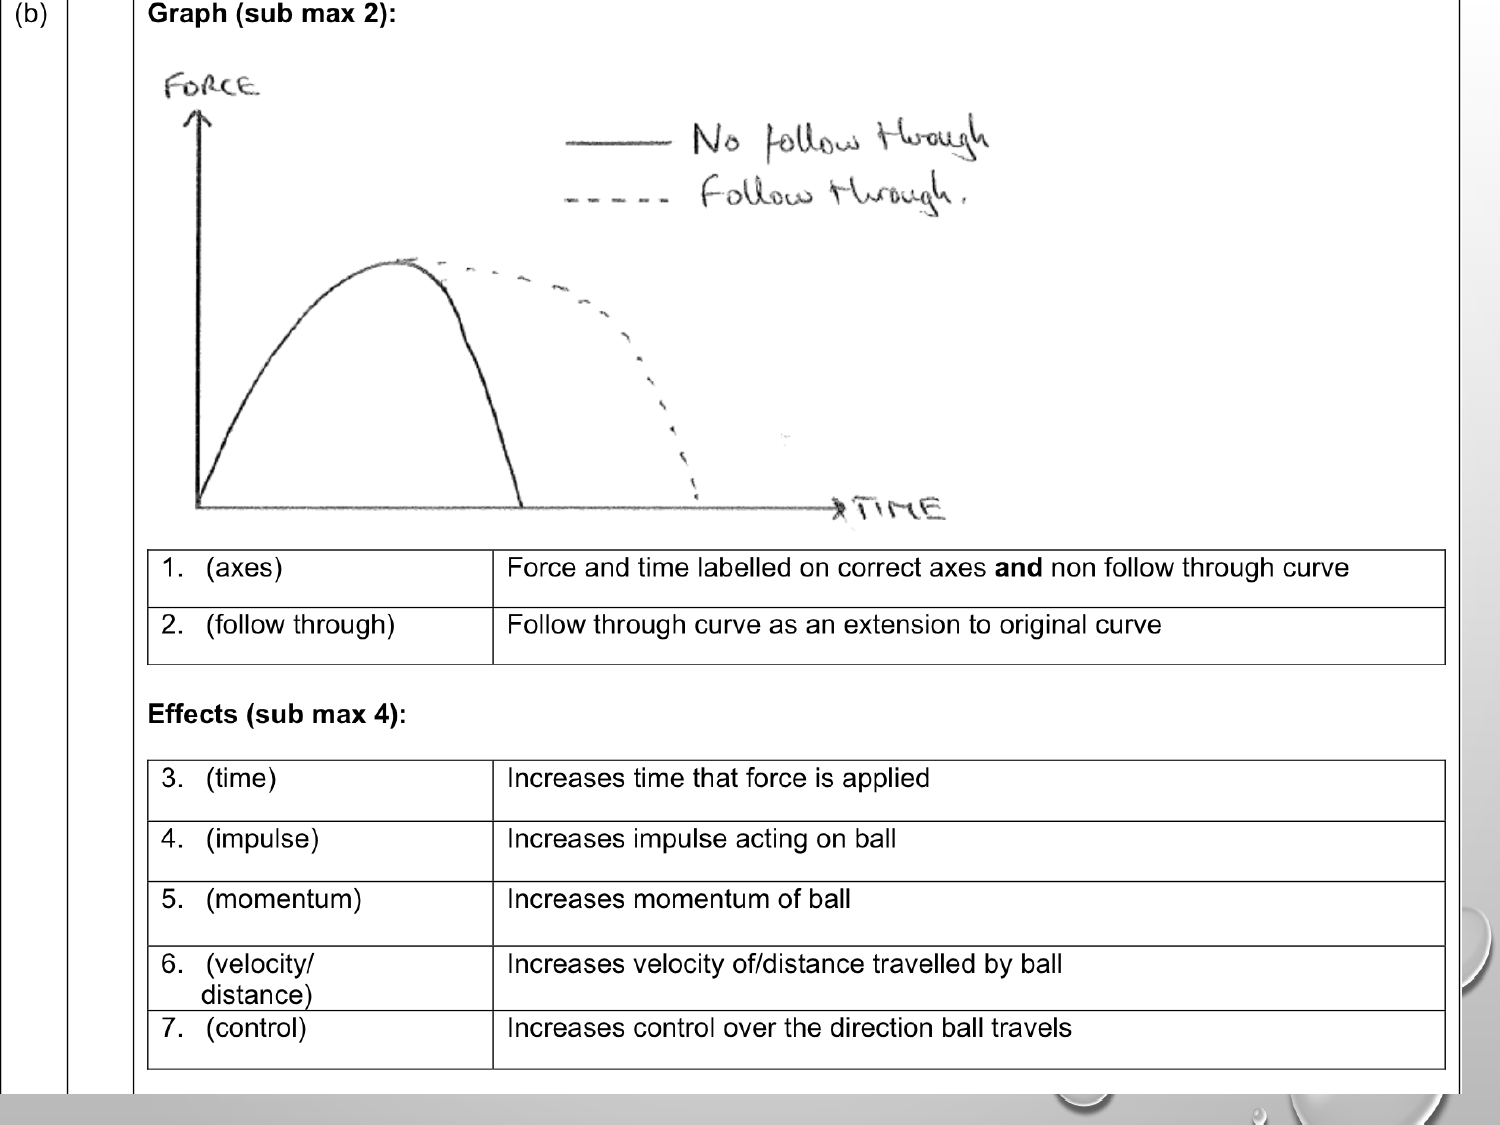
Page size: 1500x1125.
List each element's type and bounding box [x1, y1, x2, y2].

list [0, 0, 1462, 1095]
picture [0, 0, 1500, 1125]
